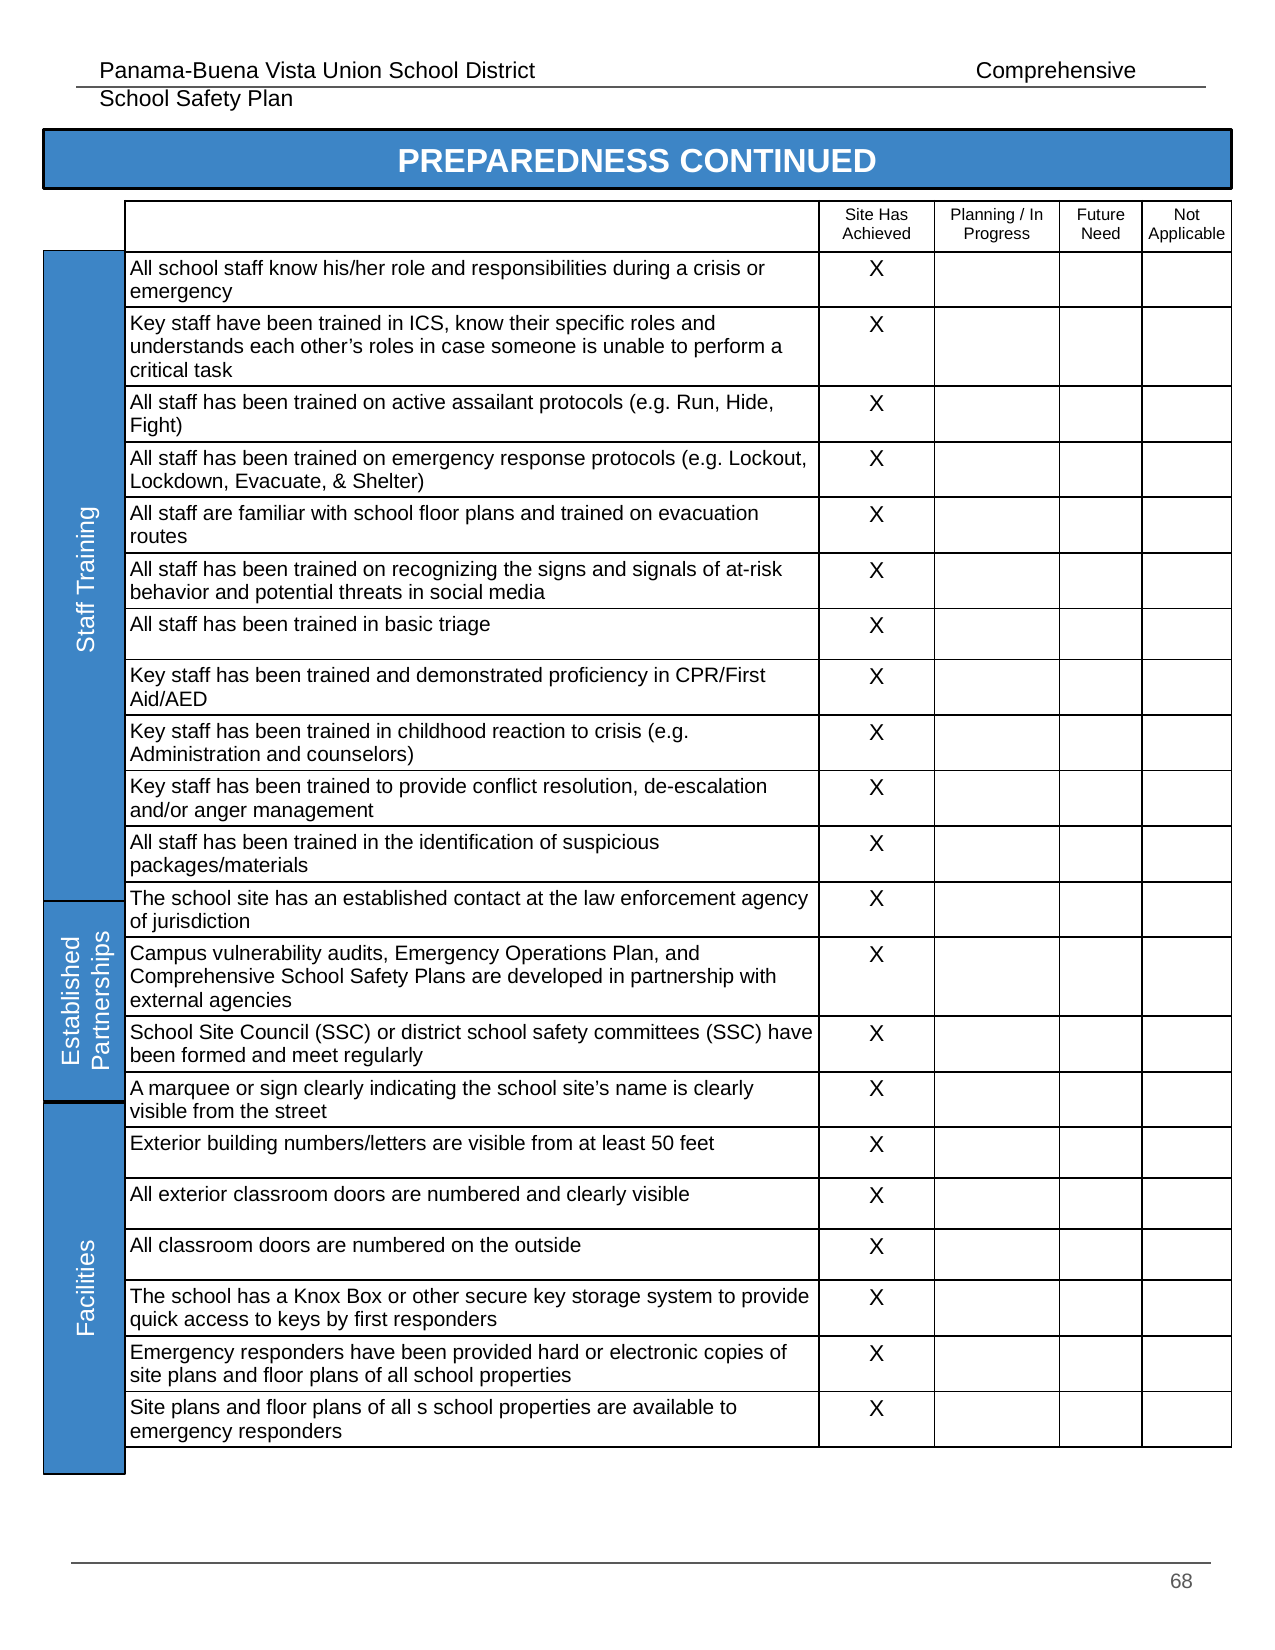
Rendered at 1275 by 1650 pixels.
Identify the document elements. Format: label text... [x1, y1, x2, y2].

table_cell [1143, 771, 1231, 825]
table_cell [935, 716, 1059, 770]
table_cell X [820, 253, 934, 306]
table_cell X [820, 938, 934, 1015]
table_cell [1060, 308, 1141, 385]
table_cell [1060, 660, 1141, 714]
table_cell [935, 443, 1059, 496]
table_cell [935, 1073, 1059, 1126]
table_cell X [820, 827, 934, 881]
table_cell X [820, 1392, 934, 1446]
table_cell X [820, 771, 934, 825]
table_cell All exterior classroom doors are numbered and clearly visible [126, 1179, 818, 1228]
table_cell X [820, 609, 934, 659]
table_cell All staff has been trained in the identification of suspicious packages/materials [126, 827, 818, 881]
table_cell [1060, 1017, 1141, 1071]
table_cell [1143, 253, 1231, 306]
table_cell [1143, 1017, 1231, 1071]
table_cell [935, 1281, 1059, 1335]
table_cell X [820, 1337, 934, 1391]
table_cell All staff are familiar with school floor plans and trained on evacuation routes [126, 498, 818, 552]
text_box Established Partnerships [43, 901, 125, 1102]
table_cell [1143, 554, 1231, 608]
table_header Not Applicable [1143, 202, 1231, 251]
table_cell X [820, 660, 934, 714]
table_cell Key staff has been trained to provide conflict resolution, de-escalation and/or anger management [126, 771, 818, 825]
table_cell X [820, 1281, 934, 1335]
table_cell [935, 827, 1059, 881]
table_cell X [820, 308, 934, 385]
table_cell All staff has been trained on emergency response protocols (e.g. Lockout, Lockdown, Evacuate, & Shelter) [126, 443, 818, 496]
table_cell [1060, 1337, 1141, 1391]
table_cell X [820, 554, 934, 608]
table_cell [935, 1230, 1059, 1279]
table_cell All classroom doors are numbered on the outside [126, 1230, 818, 1279]
table_cell The school site has an established contact at the law enforcement agency of jurisdiction [126, 883, 818, 936]
table_cell [1143, 827, 1231, 881]
table_header Planning / In Progress [935, 202, 1059, 251]
table_cell [935, 387, 1059, 441]
table_cell [1143, 387, 1231, 441]
table_cell All staff has been trained on active assailant protocols (e.g. Run, Hide, Fight) [126, 387, 818, 441]
table_cell All staff has been trained in basic triage [126, 609, 818, 659]
text_box Staff Training [43, 250, 125, 901]
table_cell [935, 1128, 1059, 1177]
table_cell X [820, 1128, 934, 1177]
table_cell [1060, 1281, 1141, 1335]
table_cell [1060, 1073, 1141, 1126]
table_cell [935, 253, 1059, 306]
table_cell [935, 1179, 1059, 1228]
table_cell [935, 554, 1059, 608]
table_cell [1060, 1179, 1141, 1228]
table_cell [1060, 771, 1141, 825]
table_cell [935, 938, 1059, 1015]
table_cell [935, 1337, 1059, 1391]
table_cell Campus vulnerability audits, Emergency Operations Plan, and Comprehensive School Safety Plans are developed in partnership with external agencies [126, 938, 818, 1015]
table_cell Key staff have been trained in ICS, know their specific roles and understands each other’s roles in case someone is unable to perform a critical task [126, 308, 818, 385]
table_header [126, 202, 818, 251]
table_cell [1060, 1128, 1141, 1177]
table_cell [1143, 443, 1231, 496]
table_cell [1143, 660, 1231, 714]
table_header Future Need [1060, 202, 1141, 251]
table_cell [1060, 253, 1141, 306]
table_cell School Site Council (SSC) or district school safety committees (SSC) have been formed and meet regularly [126, 1017, 818, 1071]
table_header Site Has Achieved [820, 202, 934, 251]
table_cell [1060, 554, 1141, 608]
table_cell [1060, 1392, 1141, 1446]
table_cell X [820, 883, 934, 936]
table_cell Site plans and floor plans of all s school properties are available to emergency responders [126, 1392, 818, 1446]
table_cell [1060, 827, 1141, 881]
table_cell [1060, 609, 1141, 659]
table_cell [935, 1392, 1059, 1446]
table_cell Key staff has been trained and demonstrated proficiency in CPR/First Aid/AED [126, 660, 818, 714]
table_cell Emergency responders have been provided hard or electronic copies of site plans and floor plans of all school properties [126, 1337, 818, 1391]
table_cell [935, 771, 1059, 825]
table_cell X [820, 1017, 934, 1071]
table_cell [935, 660, 1059, 714]
table_cell All school staff know his/her role and responsibilities during a crisis or emergency [126, 253, 818, 306]
slide_number ‹#› [1131, 1552, 1208, 1623]
table_cell All staff has been trained on recognizing the signs and signals of at-risk behavior and potential threats in social media [126, 554, 818, 608]
table_cell [1143, 1337, 1231, 1391]
table_cell [935, 498, 1059, 552]
table_cell [1143, 1073, 1231, 1126]
table_cell [1143, 716, 1231, 770]
table_cell [1143, 883, 1231, 936]
table_cell [1143, 1230, 1231, 1279]
table_cell [1143, 308, 1231, 385]
table_cell X [820, 1073, 934, 1126]
table_cell [1060, 938, 1141, 1015]
table_cell [935, 1017, 1059, 1071]
table_cell A marquee or sign clearly indicating the school site’s name is clearly visible from the street [126, 1073, 818, 1126]
table_cell X [820, 1230, 934, 1279]
table_cell [1060, 716, 1141, 770]
title PREPAREDNESS CONTINUED [43, 129, 1232, 189]
table_cell X [820, 716, 934, 770]
table_cell [1060, 1230, 1141, 1279]
table_cell Exterior building numbers/letters are visible from at least 50 feet [126, 1128, 818, 1177]
table_cell X [820, 443, 934, 496]
table_cell X [820, 1179, 934, 1228]
table_cell [1060, 443, 1141, 496]
table_cell [935, 308, 1059, 385]
table_cell [1060, 387, 1141, 441]
table_cell [1143, 1179, 1231, 1228]
table_cell [1143, 1281, 1231, 1335]
table_cell The school has a Knox Box or other secure key storage system to provide quick access to keys by first responders [126, 1281, 818, 1335]
table_cell [935, 883, 1059, 936]
table_cell [1060, 883, 1141, 936]
table_cell [1143, 609, 1231, 659]
text_box Facilities [43, 1103, 125, 1475]
table_cell [935, 609, 1059, 659]
table_cell [1143, 1128, 1231, 1177]
table_cell [1143, 498, 1231, 552]
table_cell Key staff has been trained in childhood reaction to crisis (e.g. Administration and counselors) [126, 716, 818, 770]
table_cell X [820, 498, 934, 552]
table_cell [1060, 498, 1141, 552]
table_cell X [820, 387, 934, 441]
table_cell [1143, 938, 1231, 1015]
table_cell [1143, 1392, 1231, 1446]
